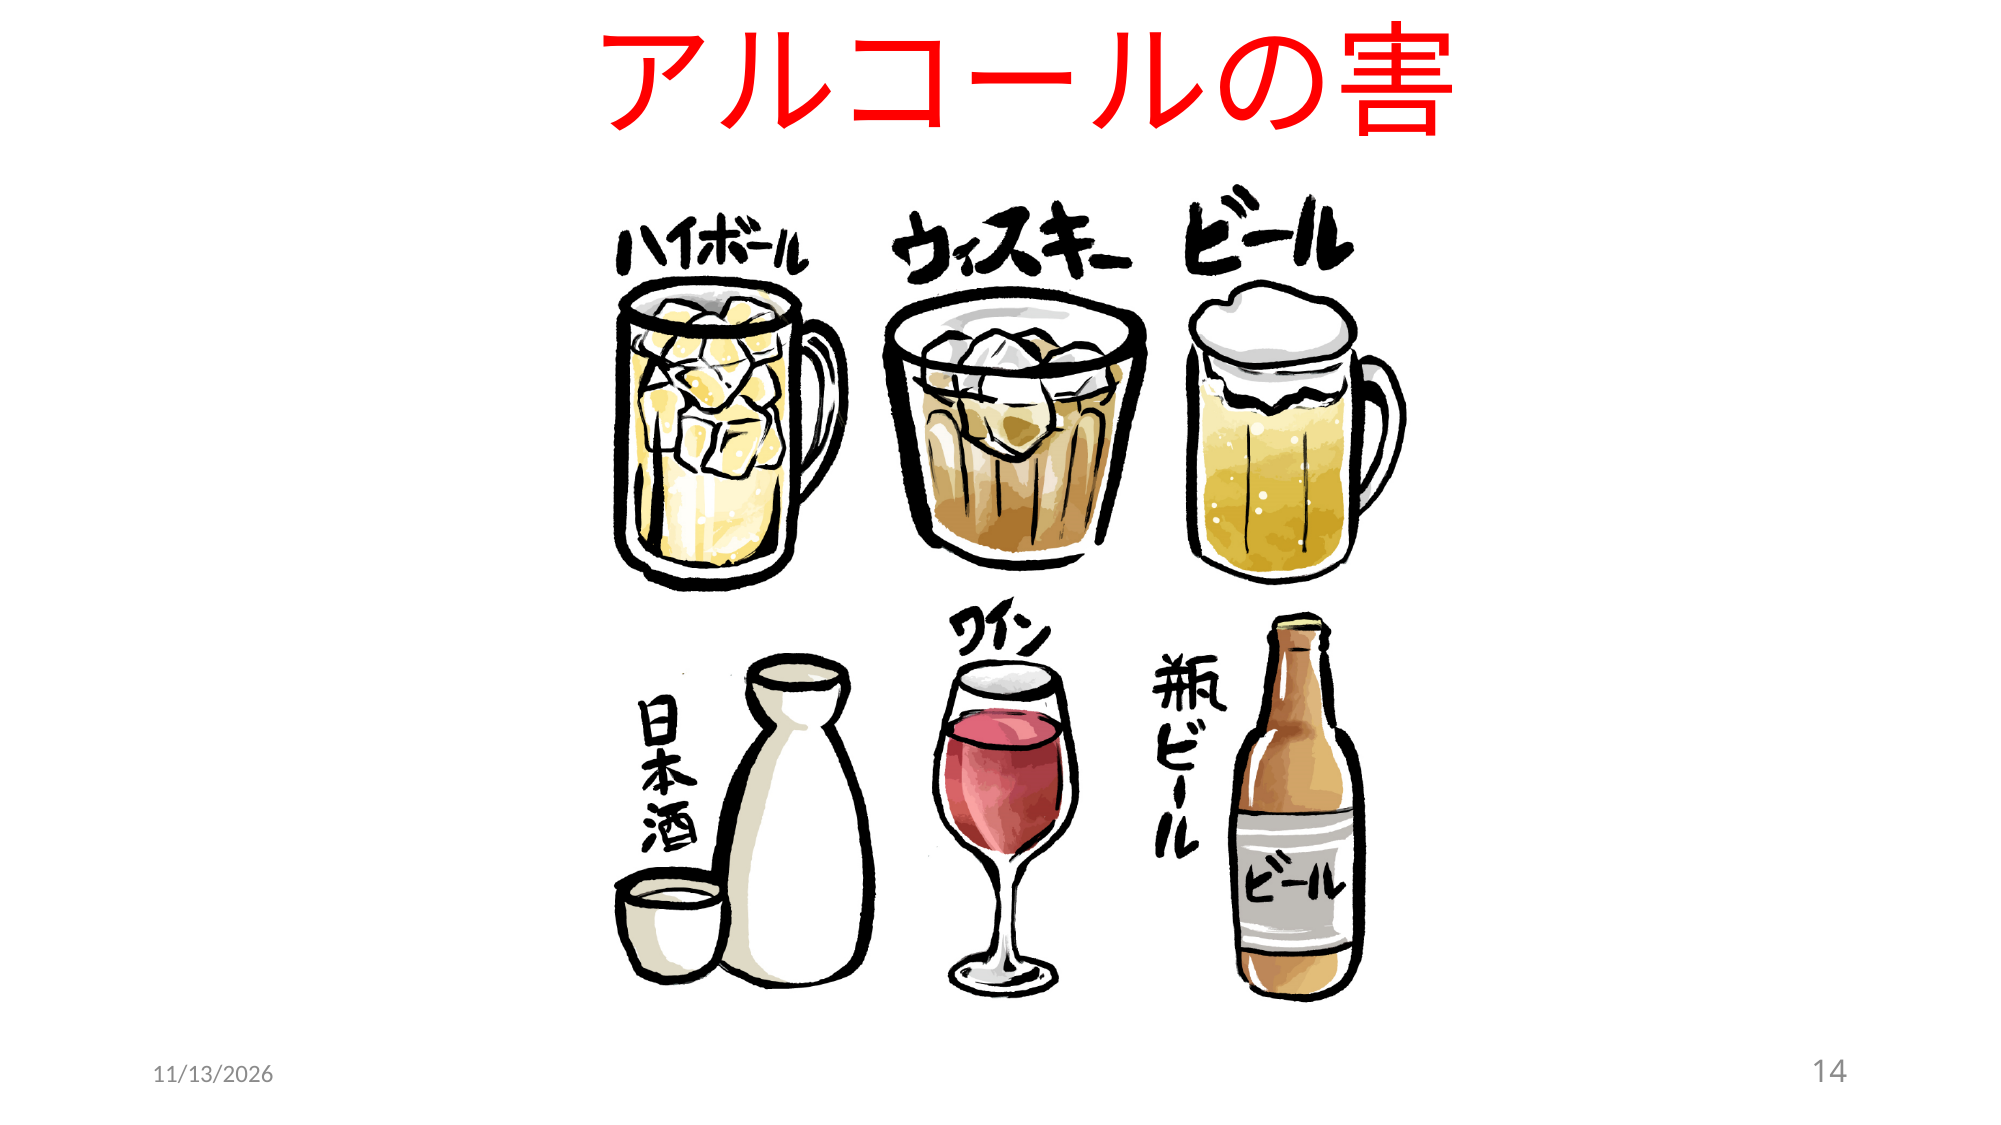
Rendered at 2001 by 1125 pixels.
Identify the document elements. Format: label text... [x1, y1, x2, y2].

slide_number 14 [1412, 1042, 1863, 1103]
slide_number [137, 1042, 588, 1103]
title アルコールの害 [573, 0, 1833, 173]
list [573, 172, 1436, 1035]
